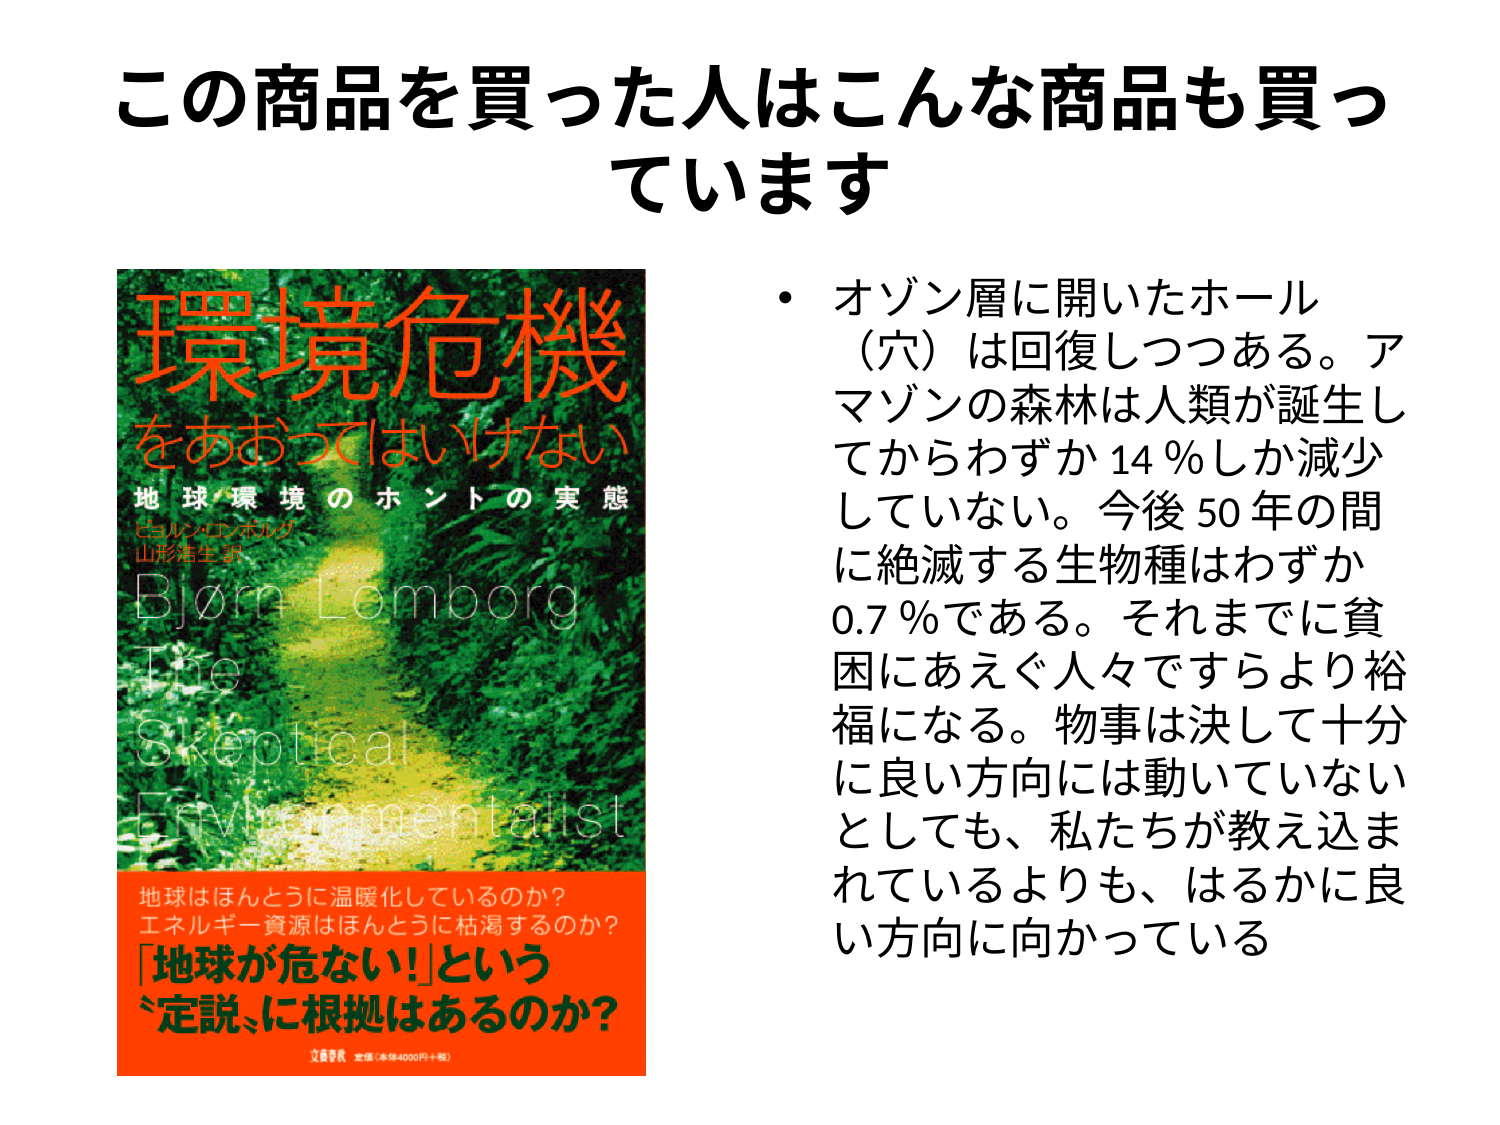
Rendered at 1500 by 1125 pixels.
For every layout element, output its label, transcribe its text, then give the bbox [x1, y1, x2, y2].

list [116, 269, 646, 1077]
title この商品を買った人はこんな商品も買っています [75, 45, 1425, 233]
list オゾン層に開いたホール（穴）は回復しつつある。アマゾンの森林は人類が誕生してからわずか14％しか減少していない。今後50年の間に絶滅する生物種はわずか0.7％である。それまでに貧困にあえぐ人々ですらより裕福になる。物事は決して十分に良い方向には動いていないとしても、私たちが教え込まれているよりも、はるかに良い方向に向かっている [762, 262, 1425, 1005]
